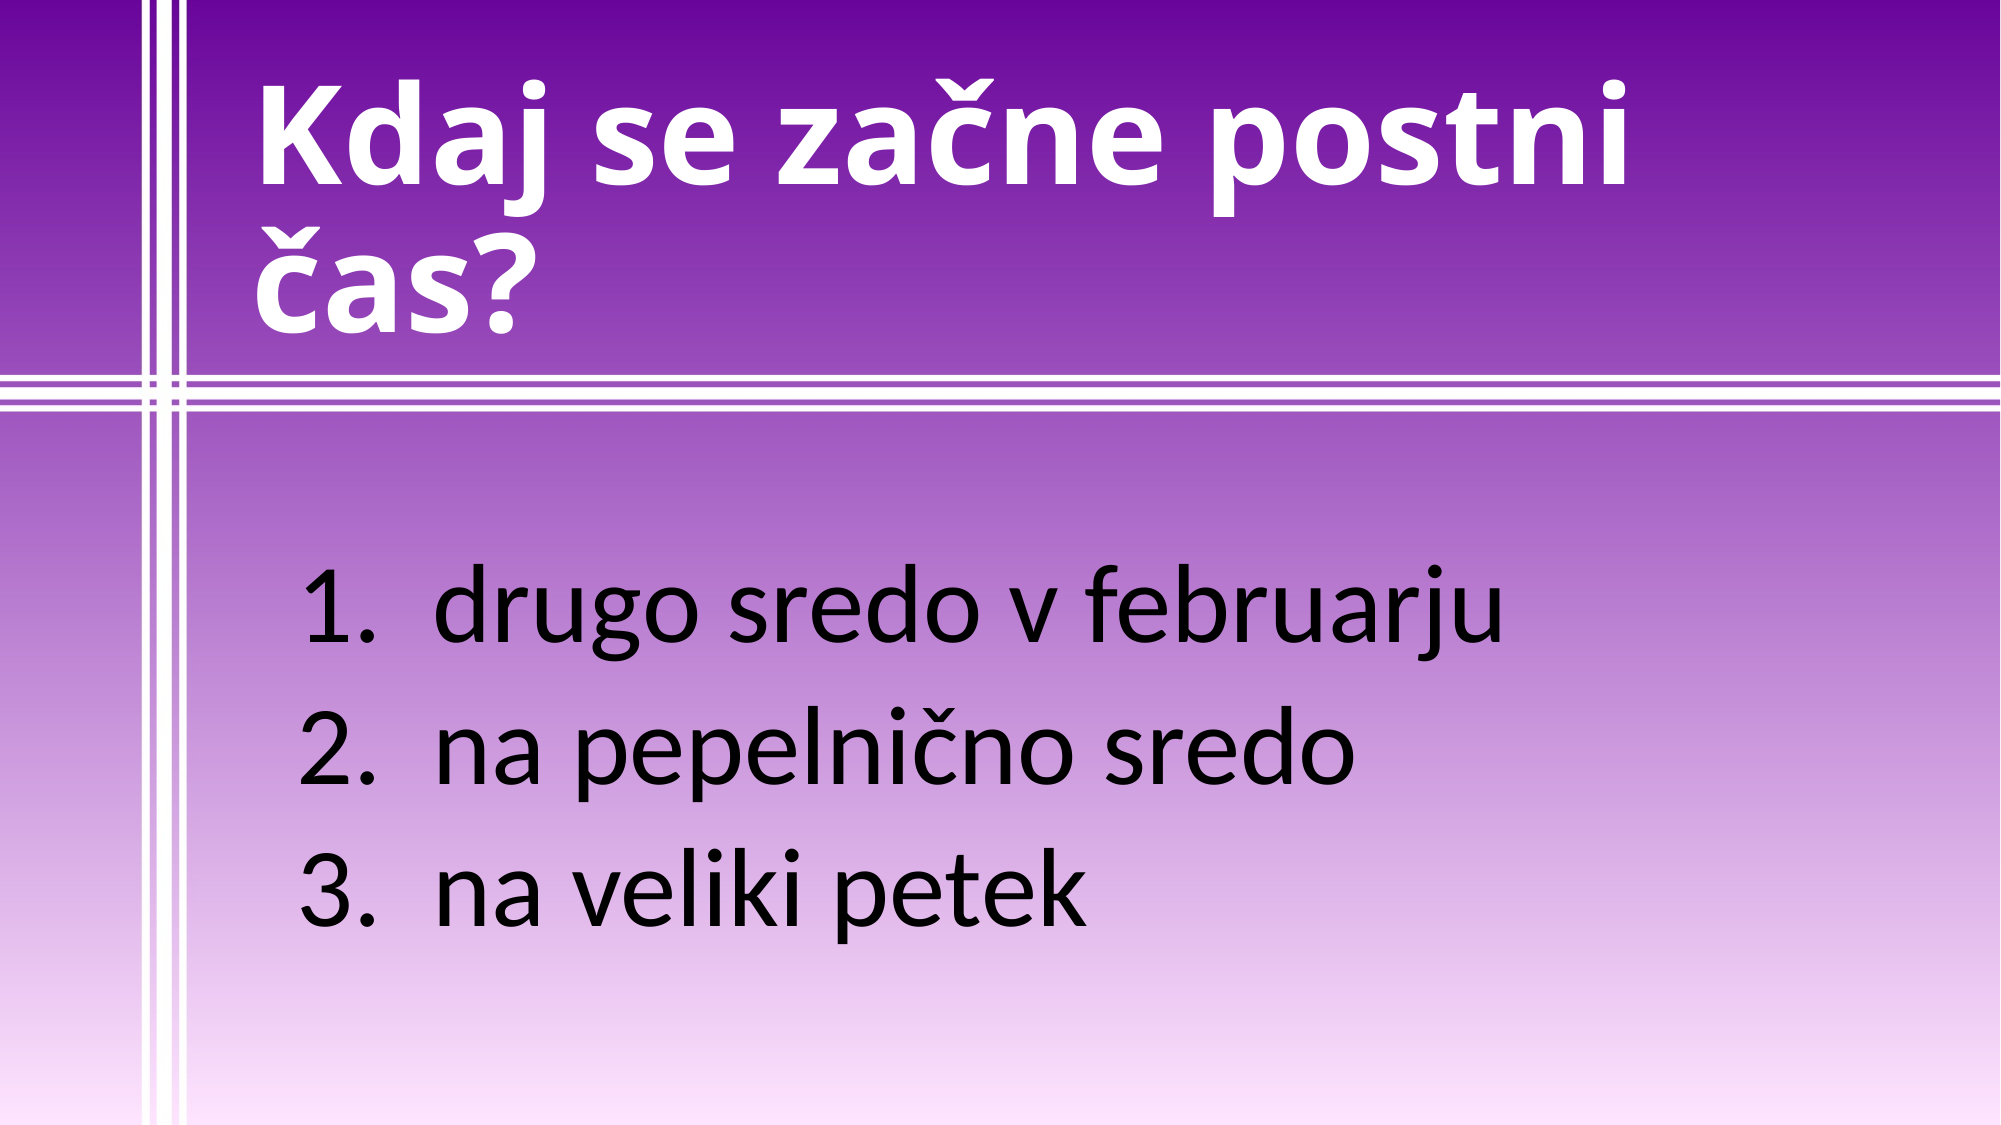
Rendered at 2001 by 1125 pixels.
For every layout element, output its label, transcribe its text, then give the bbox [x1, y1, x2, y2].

list 1. drugo sredo v februarju 2. na pepelnično sredo 3. na veliki petek [281, 537, 1863, 1014]
title Kdaj se začne postni čas? [236, 31, 1863, 397]
picture [0, 0, 2001, 1125]
